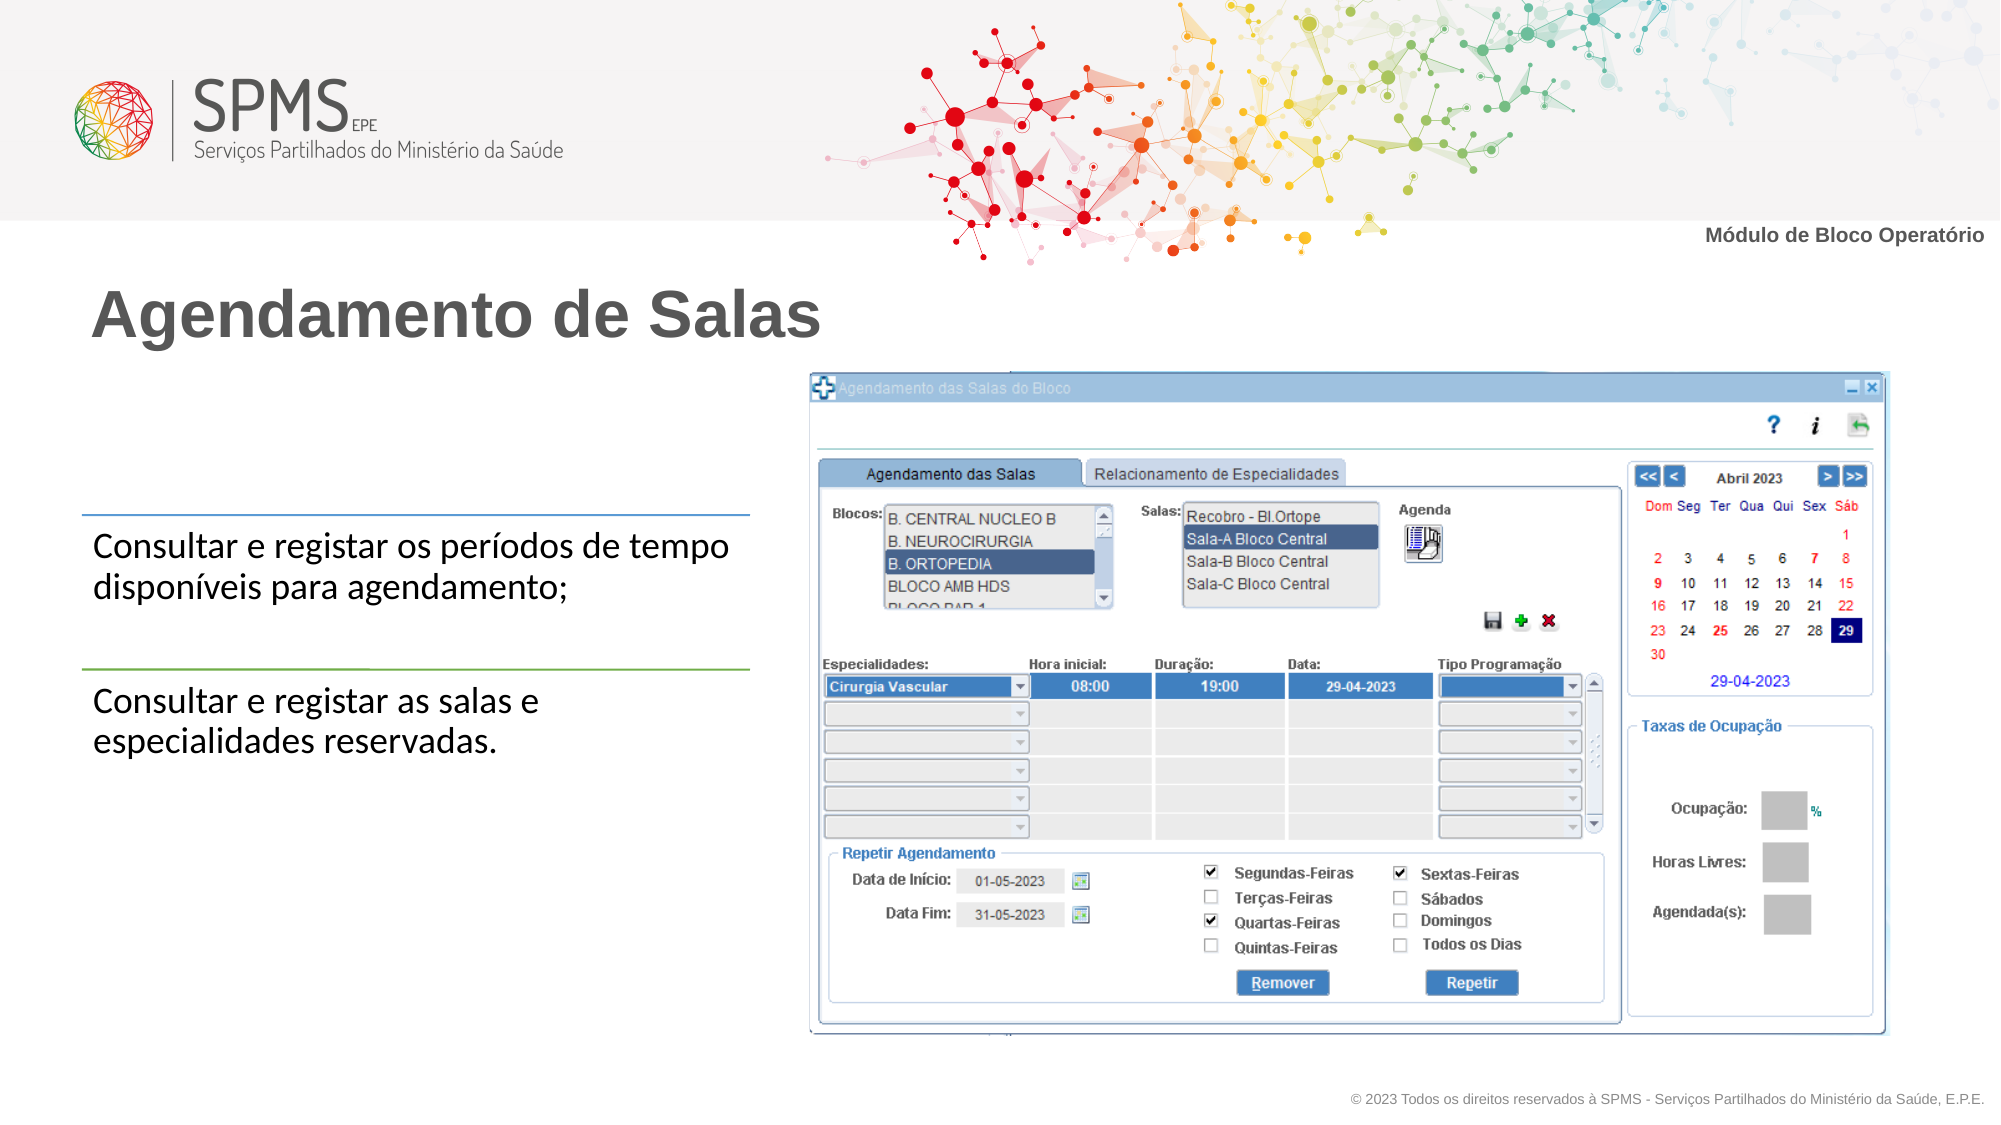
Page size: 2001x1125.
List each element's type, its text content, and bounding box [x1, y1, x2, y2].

text_box Módulo de Bloco Operatório [1501, 204, 2000, 264]
picture [809, 371, 1891, 1036]
text_box Agendamento de Salas [75, 263, 987, 370]
text_box © 2023 Todos os direitos reservados à SPMS - Serviços Partilhados do Ministério da Saúde, E.P.E. [977, 1068, 2000, 1125]
picture [0, 0, 2000, 283]
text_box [81, 515, 750, 824]
